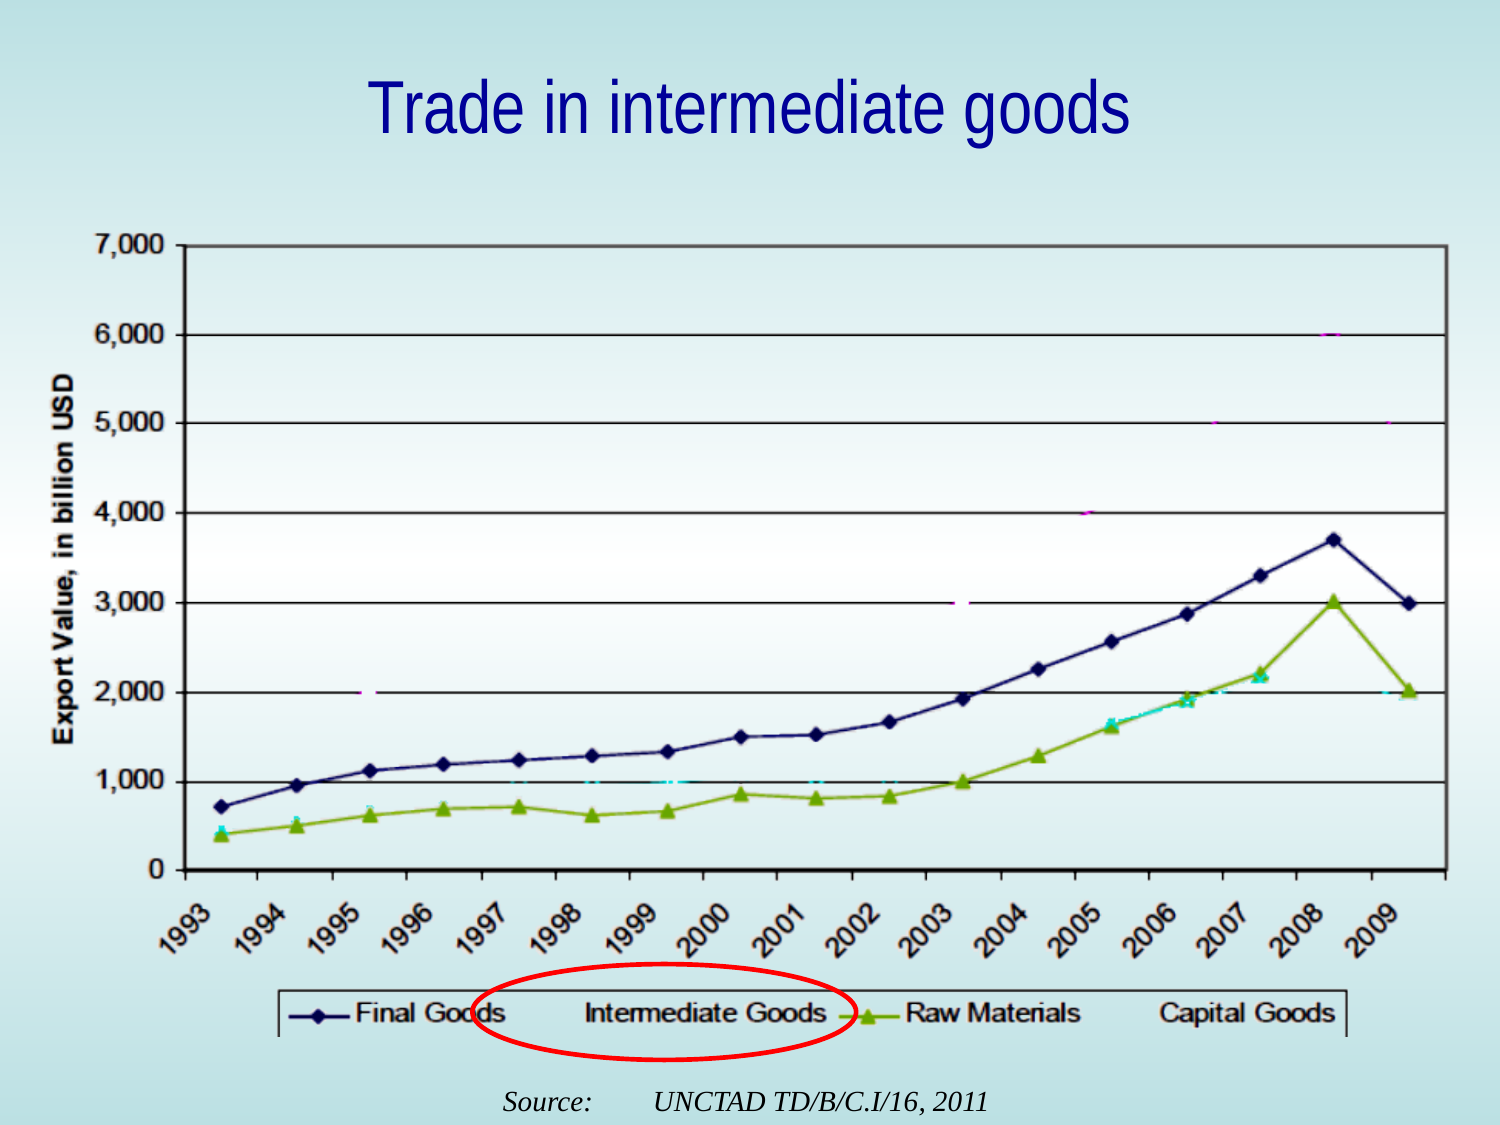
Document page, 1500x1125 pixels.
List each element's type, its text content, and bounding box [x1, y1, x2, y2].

text_box [525, 1045, 804, 1060]
text_box Source: UNCTAD TD/B/C.I/16, 2011 [0, 1074, 1500, 1125]
title Trade in intermediate goods [112, 9, 1388, 198]
picture [23, 207, 1456, 1037]
